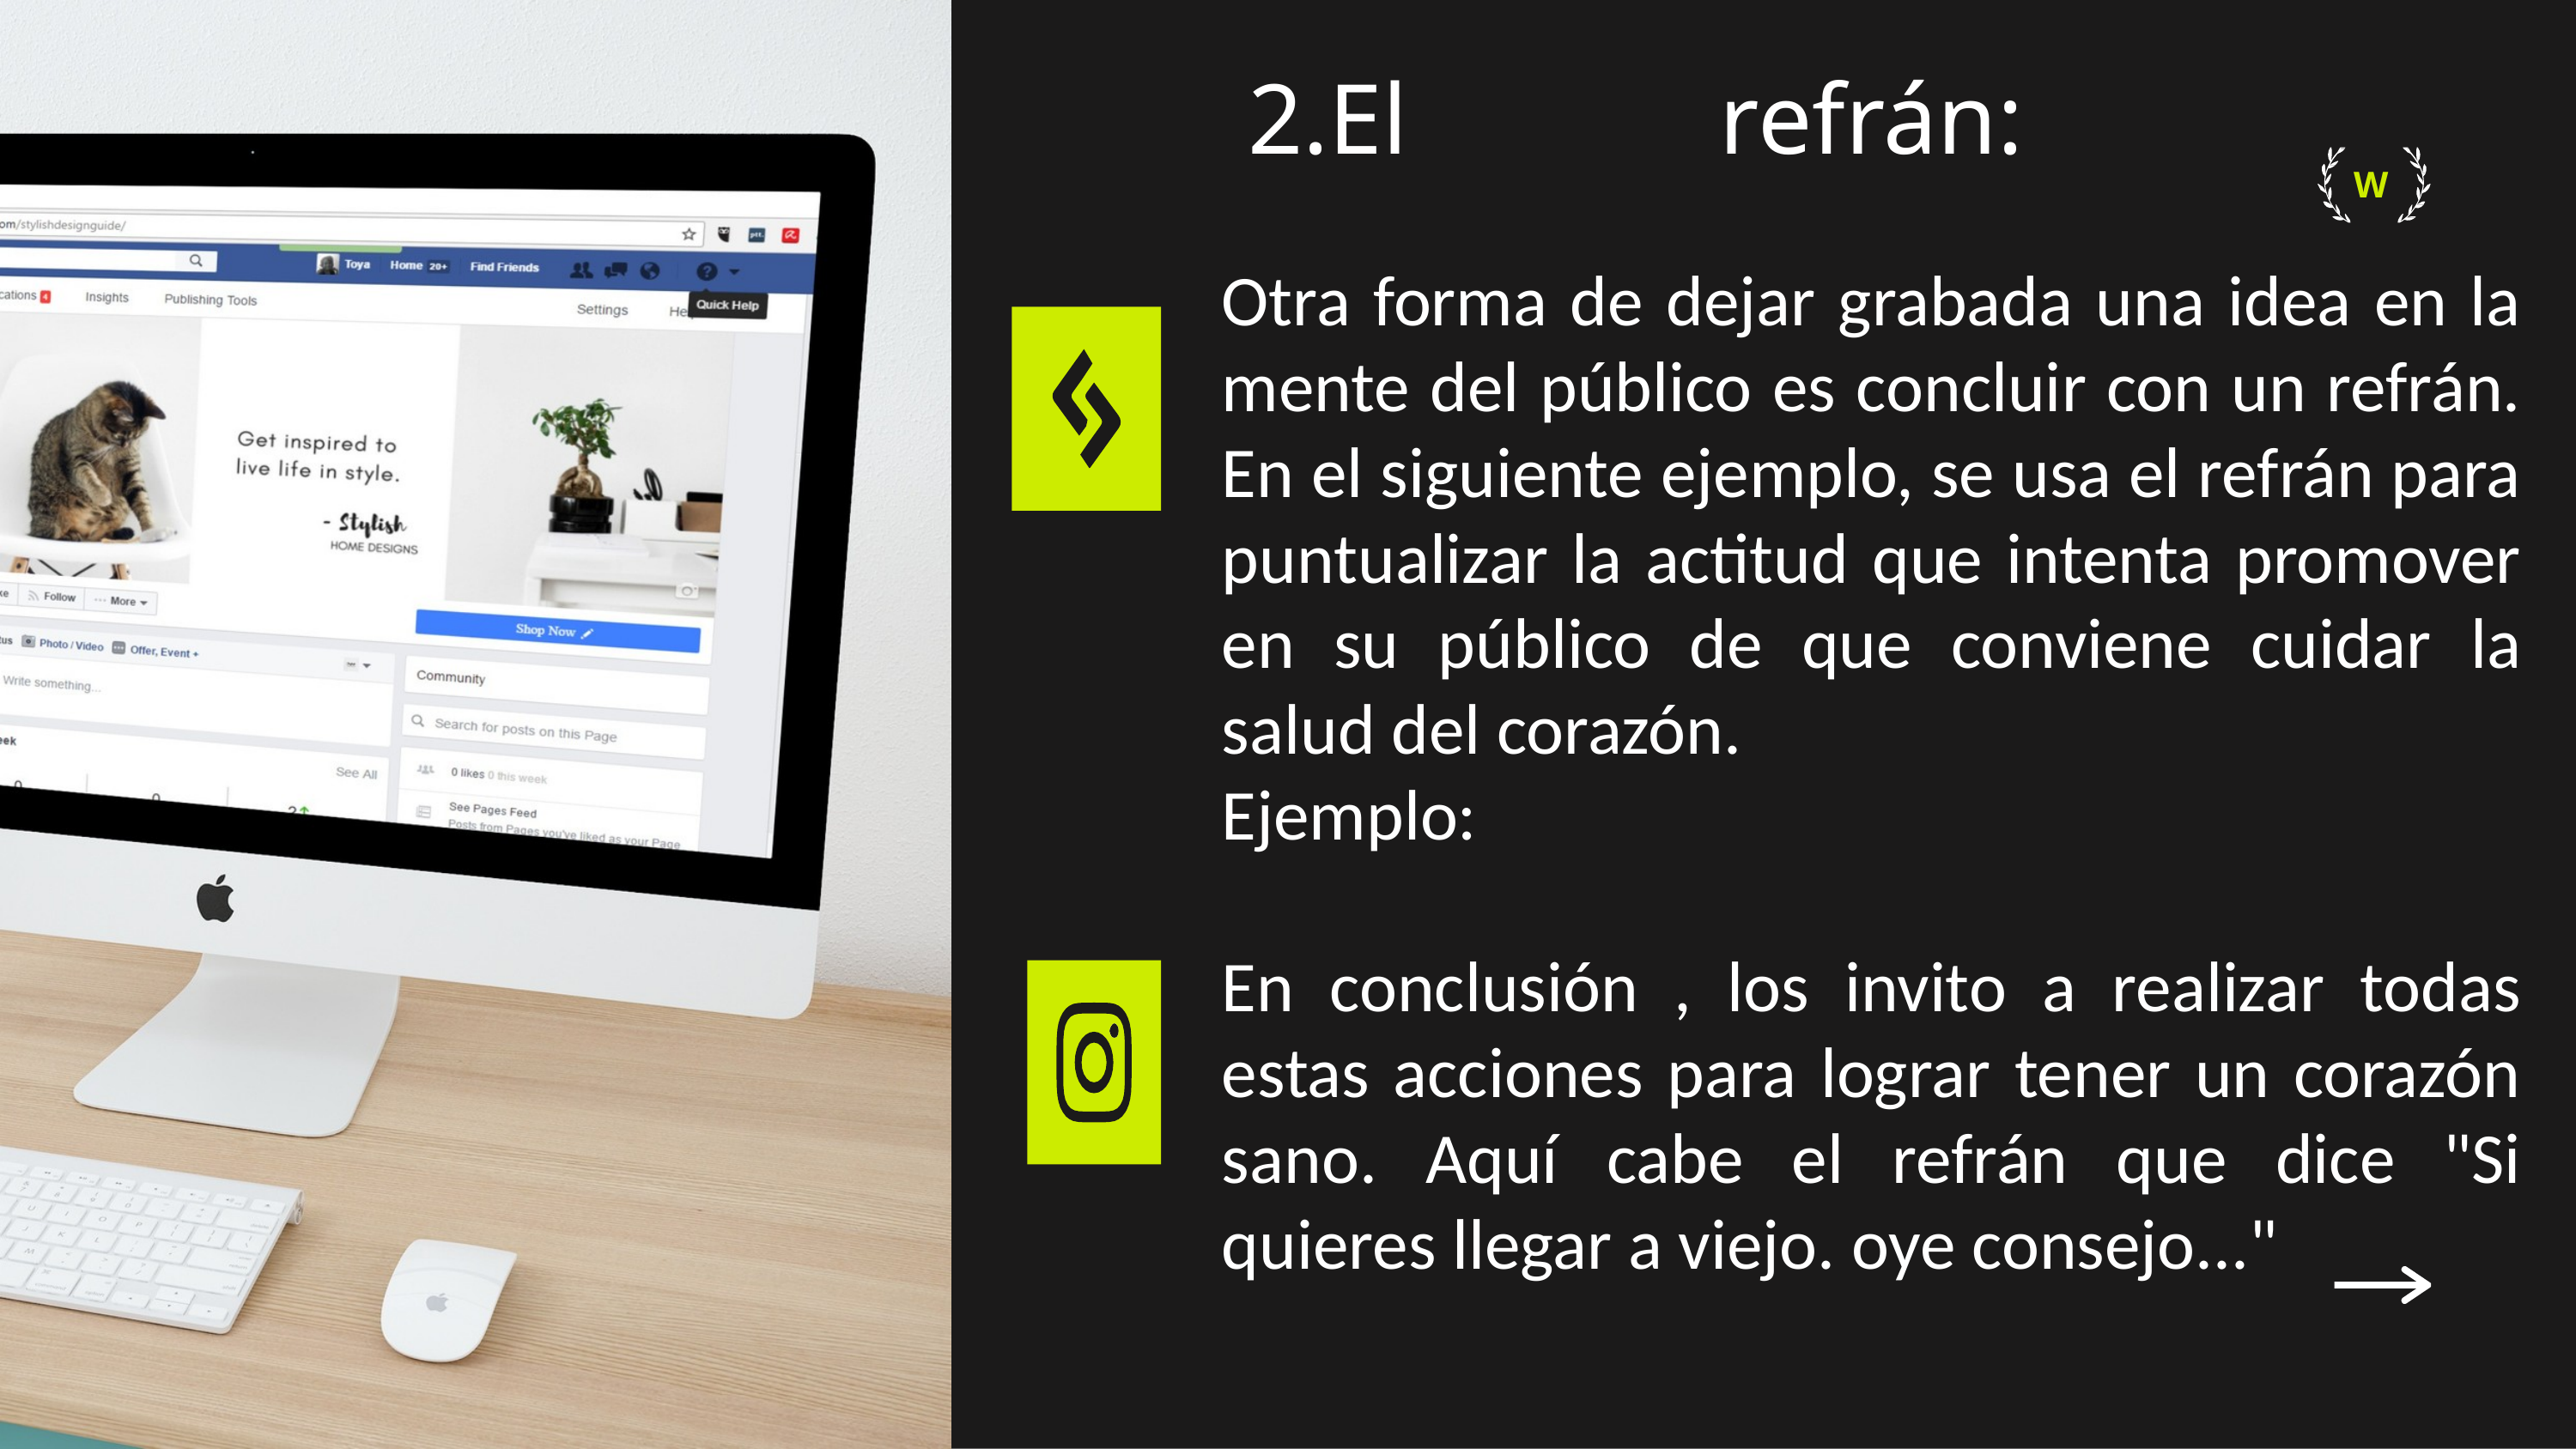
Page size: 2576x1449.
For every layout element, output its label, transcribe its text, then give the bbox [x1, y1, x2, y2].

text_box [2397, 147, 2431, 223]
text_box Otra forma de dejar grabada una idea en la mente del público es concluir con un refrán. En el siguiente ejemplo, se usa el refrán para puntualizar la actitud que intenta promover en su público de que conviene cuidar la salud del corazón. Ejemplo: En conclusión , los invito a realizar todas estas acciones para lograr tener un corazón sano. Aquí cabe el refrán que dice "Si quieres llegar a viejo. oye consejo..." [1221, 252, 2523, 1284]
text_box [1027, 960, 1162, 1165]
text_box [1012, 306, 1162, 512]
text_box [0, 0, 951, 1449]
title 2.El refrán: [633, 56, 2024, 300]
text_box [2318, 147, 2351, 223]
text_box W [2352, 161, 2397, 206]
text_box [2334, 1284, 2432, 1304]
